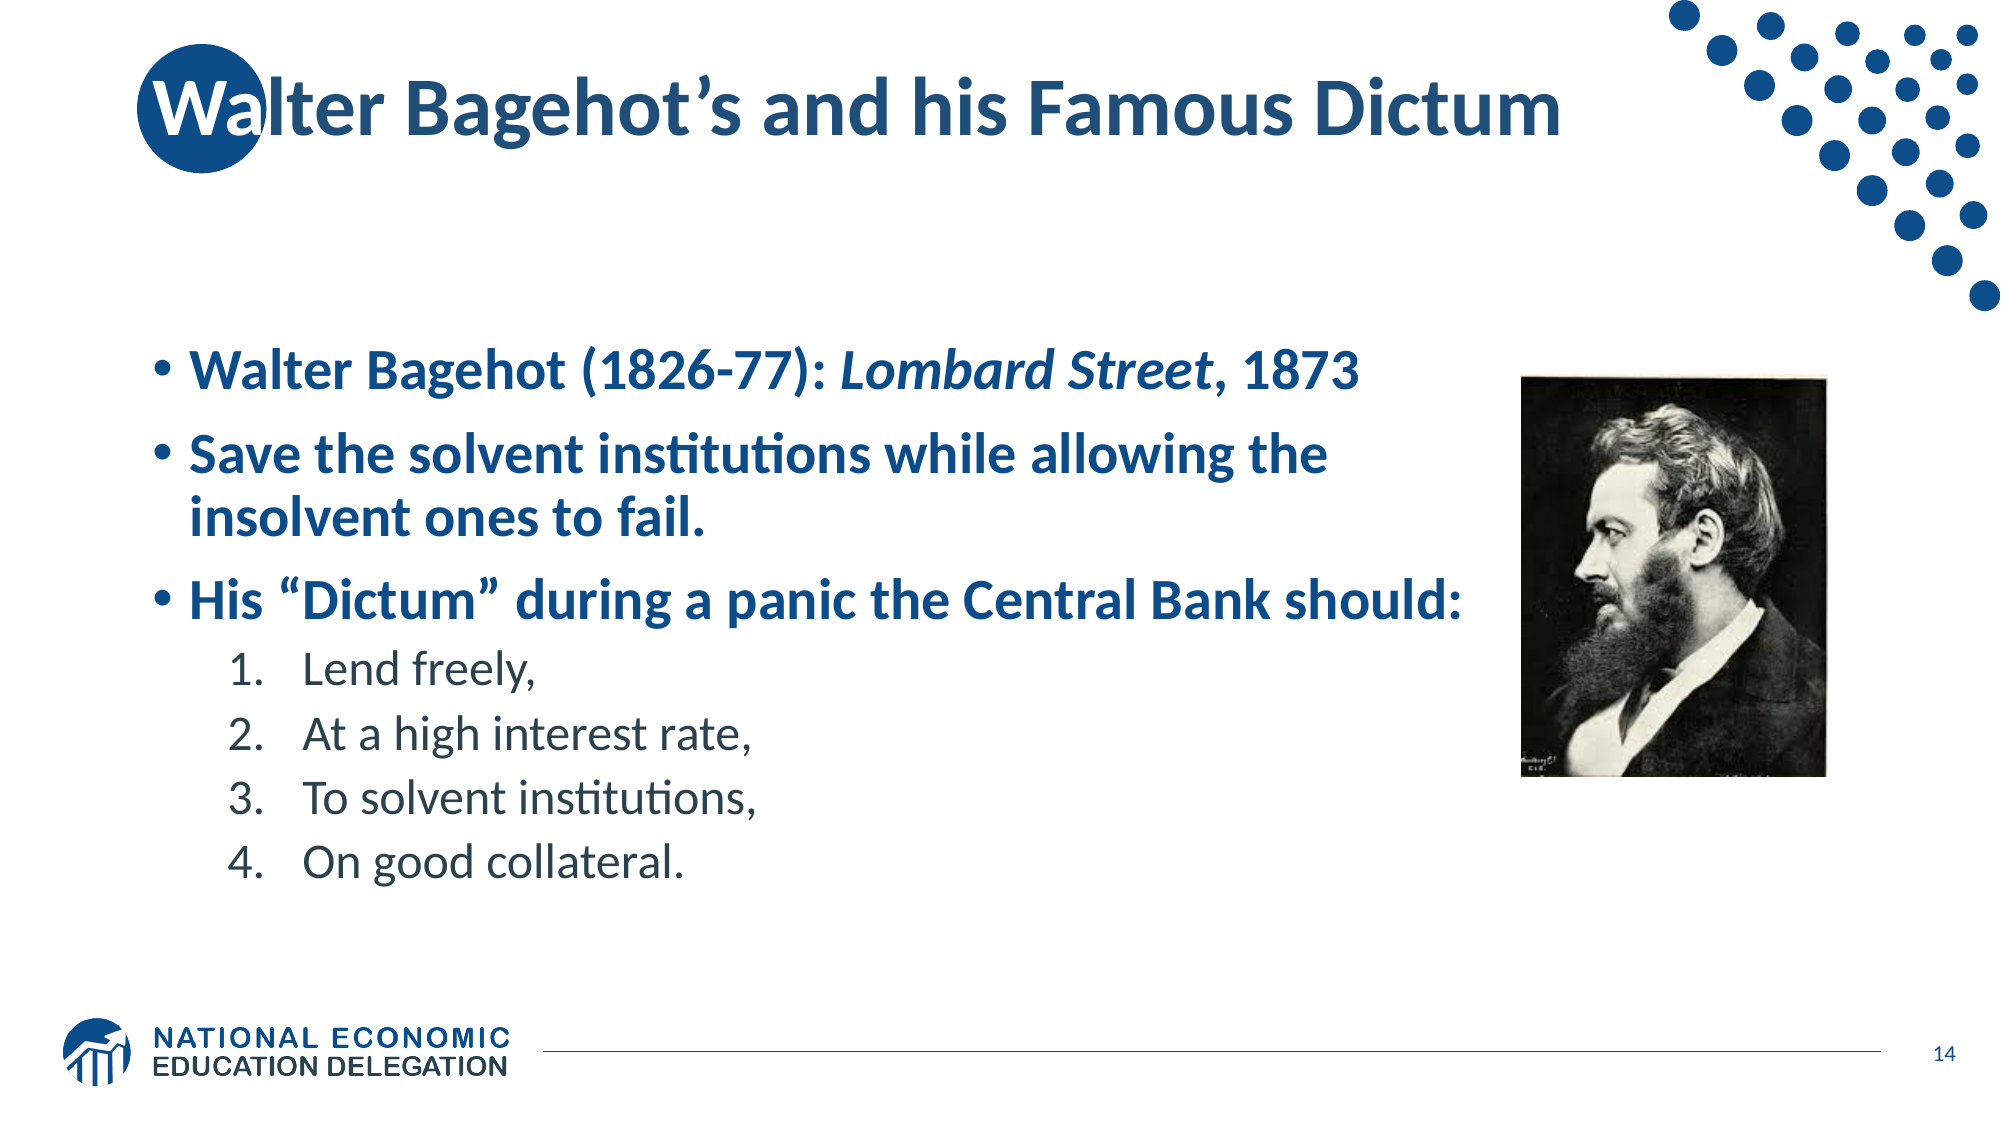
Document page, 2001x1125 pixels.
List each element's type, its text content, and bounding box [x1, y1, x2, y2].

title Walter Bagehot’s and his Famous Dictum [137, 0, 1863, 218]
slide_number 14 [1521, 1022, 1972, 1082]
picture [55, 1013, 520, 1091]
picture [1521, 374, 1828, 777]
list Walter Bagehot (1826-77): Lombard Street, 1873 Save the solvent institutions while allowing the insolvent ones to fail. His “Dictum” during a panic the Central Bank should: Lend freely, At a high interest rate, To solvent institutions, On good collateral. [137, 257, 1863, 972]
